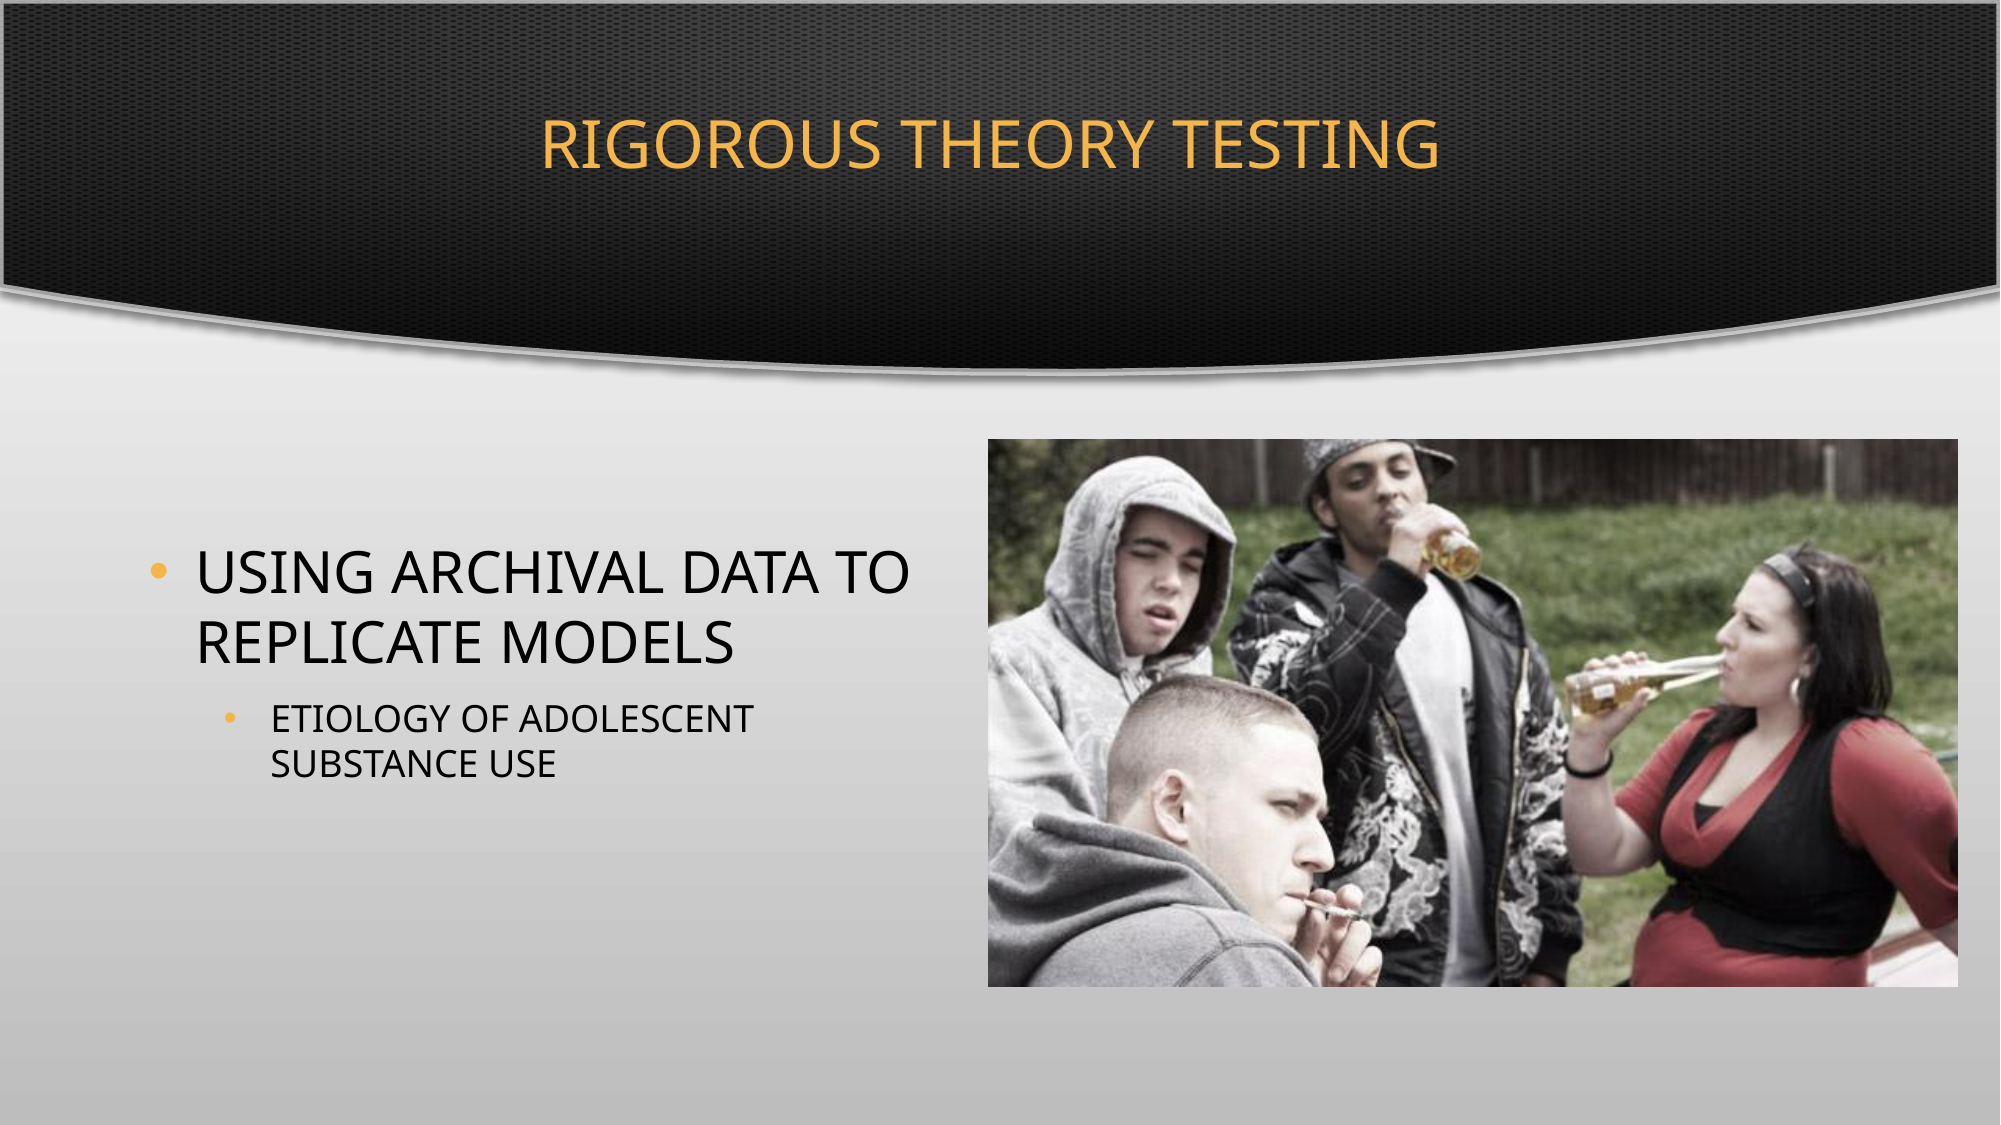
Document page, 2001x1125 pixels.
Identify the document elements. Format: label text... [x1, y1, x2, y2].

list Using archival data to replicate Models Etiology of Adolescent Substance Use [133, 439, 947, 882]
text_box [0, 303, 2000, 1125]
text_box [0, 0, 2000, 375]
title Rigorous Theory Testing [187, 99, 1813, 275]
picture [988, 439, 1958, 987]
